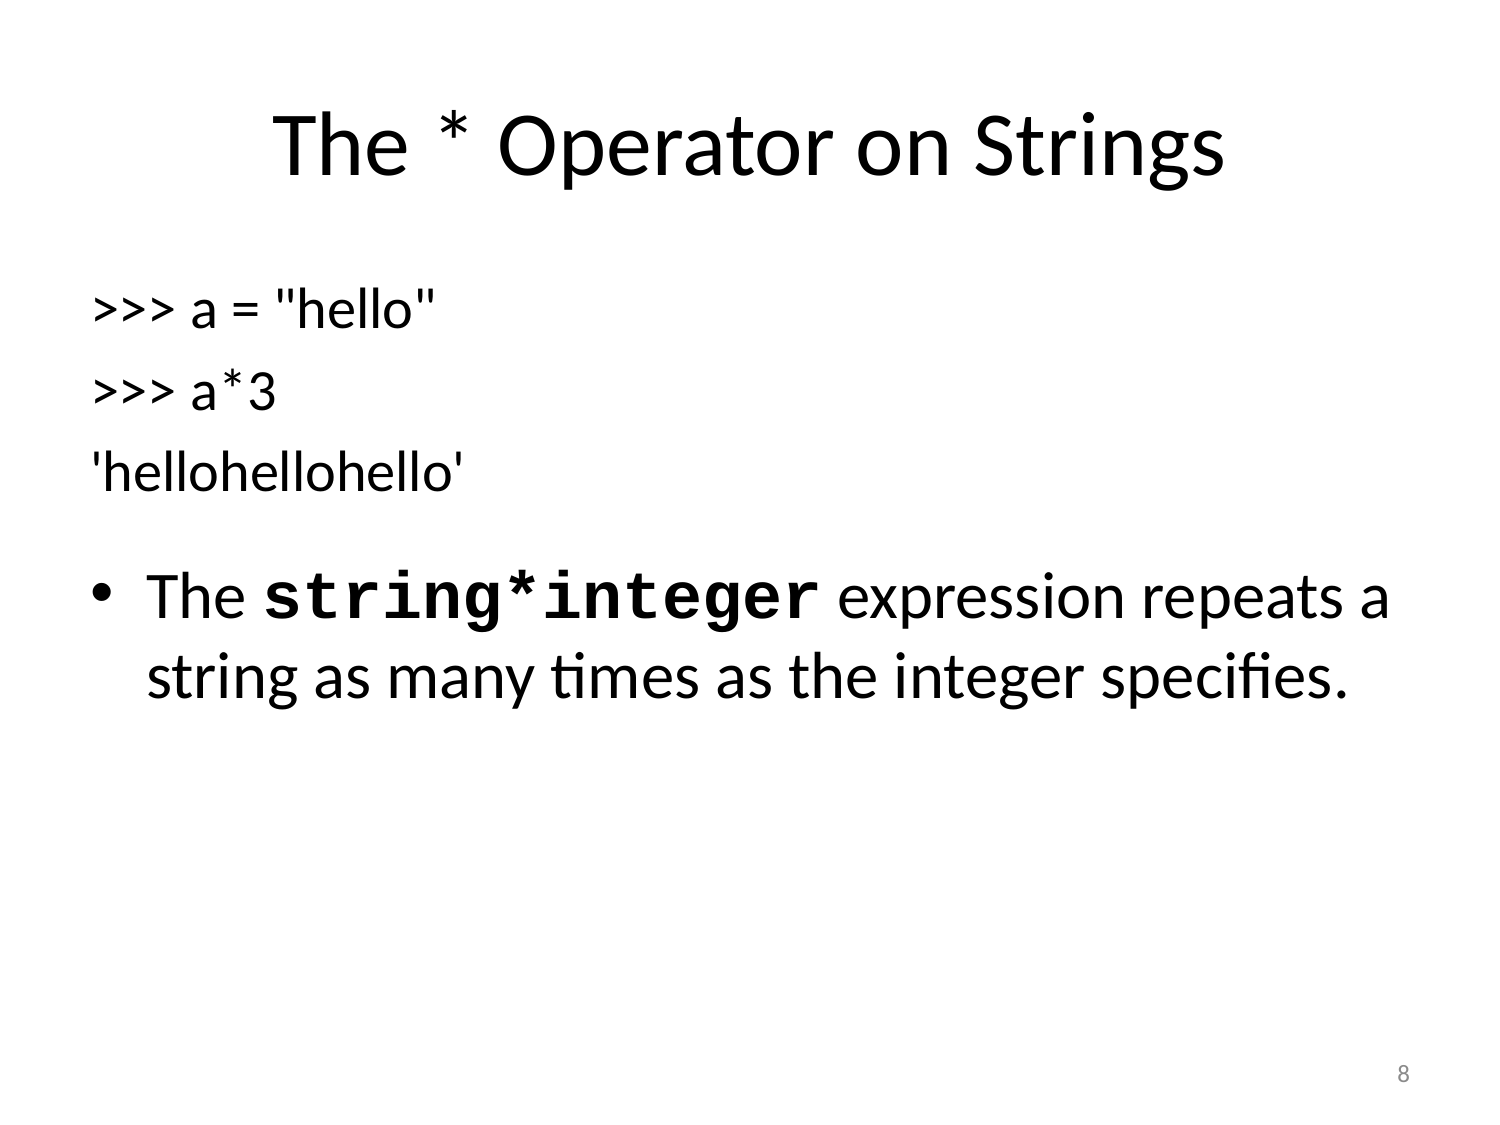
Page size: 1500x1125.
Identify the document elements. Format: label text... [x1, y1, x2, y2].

title The * Operator on Strings [75, 45, 1425, 233]
slide_number 8 [1074, 1042, 1425, 1103]
list >>> a = "hello" >>> a*3 'hellohellohello' The string*integer expression repeats a string as many times as the integer specifies. [75, 262, 1425, 1005]
